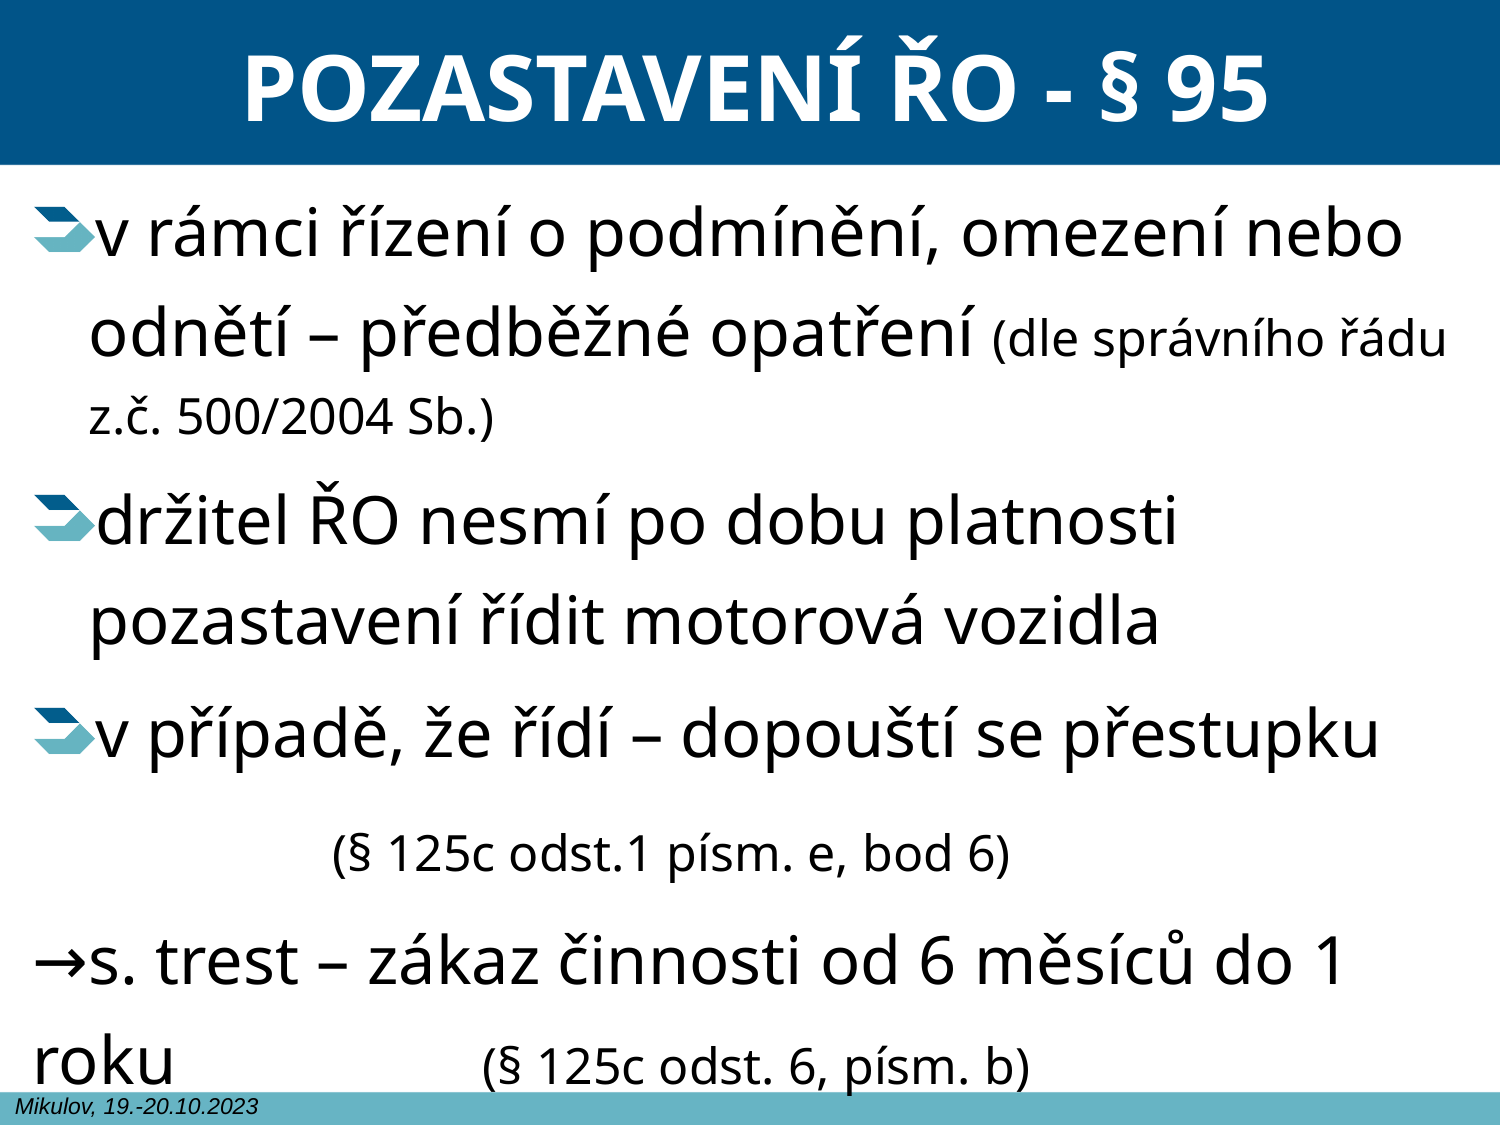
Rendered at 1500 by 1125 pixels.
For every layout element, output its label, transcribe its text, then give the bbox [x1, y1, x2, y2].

picture [0, 0, 1500, 1125]
title POZASTAVENÍ ŘO - § 95 [53, 7, 1459, 162]
list v rámci řízení o podmínění, omezení nebo odnětí – předběžné opatření (dle správního řádu z.č. 500/2004 Sb.) držitel ŘO nesmí po dobu platnosti pozastavení řídit motorová vozidla v případě, že řídí – dopouští se přestupku (§ 125c odst.1 písm. e, bod 6) →s. trest – zákaz činnosti od 6 měsíců do 1 roku (§ 125c odst. 6, písm. b) [17, 162, 1471, 1083]
